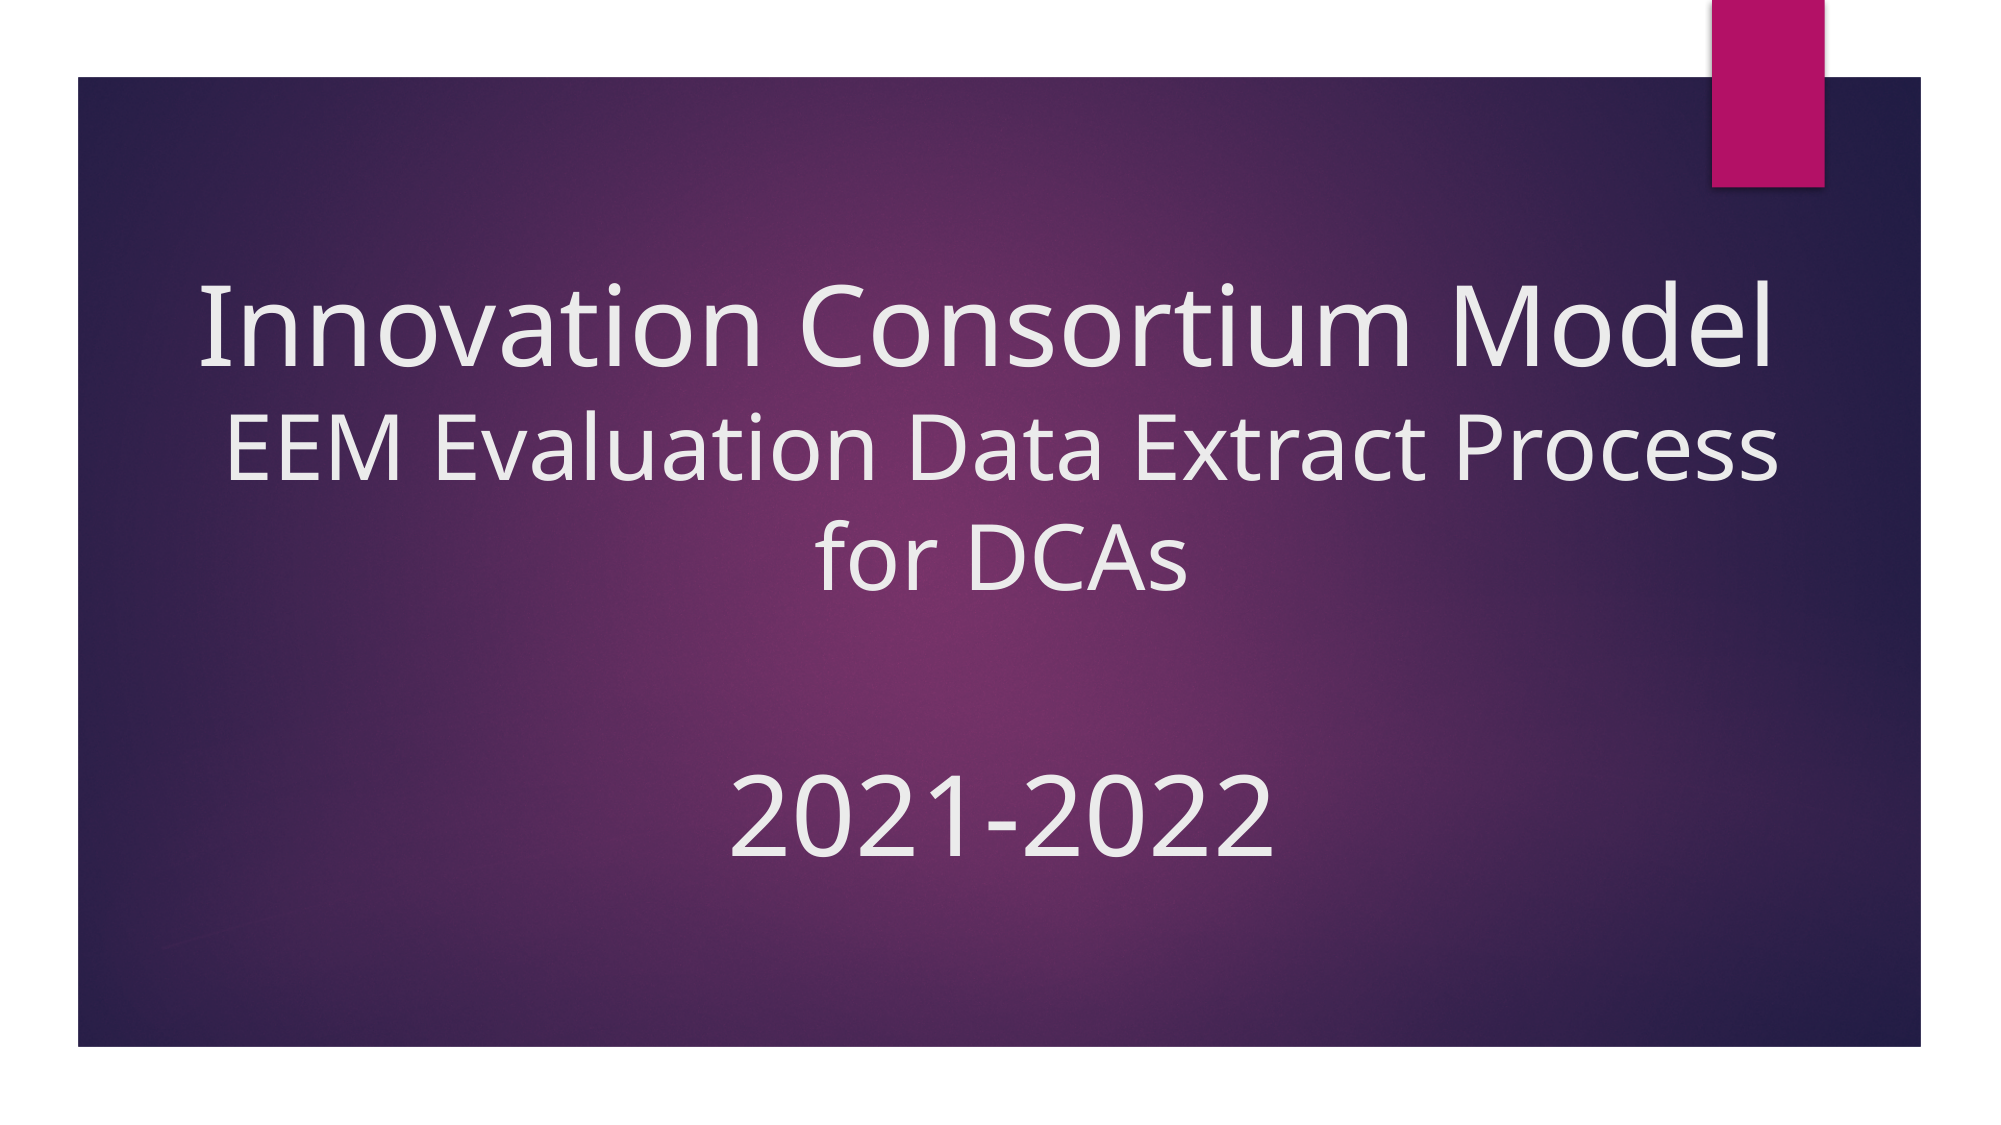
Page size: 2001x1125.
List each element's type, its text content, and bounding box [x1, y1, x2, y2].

title Innovation Consortium Model EEM Evaluation Data Extract Process for DCAs 2021-2022 [176, 284, 1829, 887]
